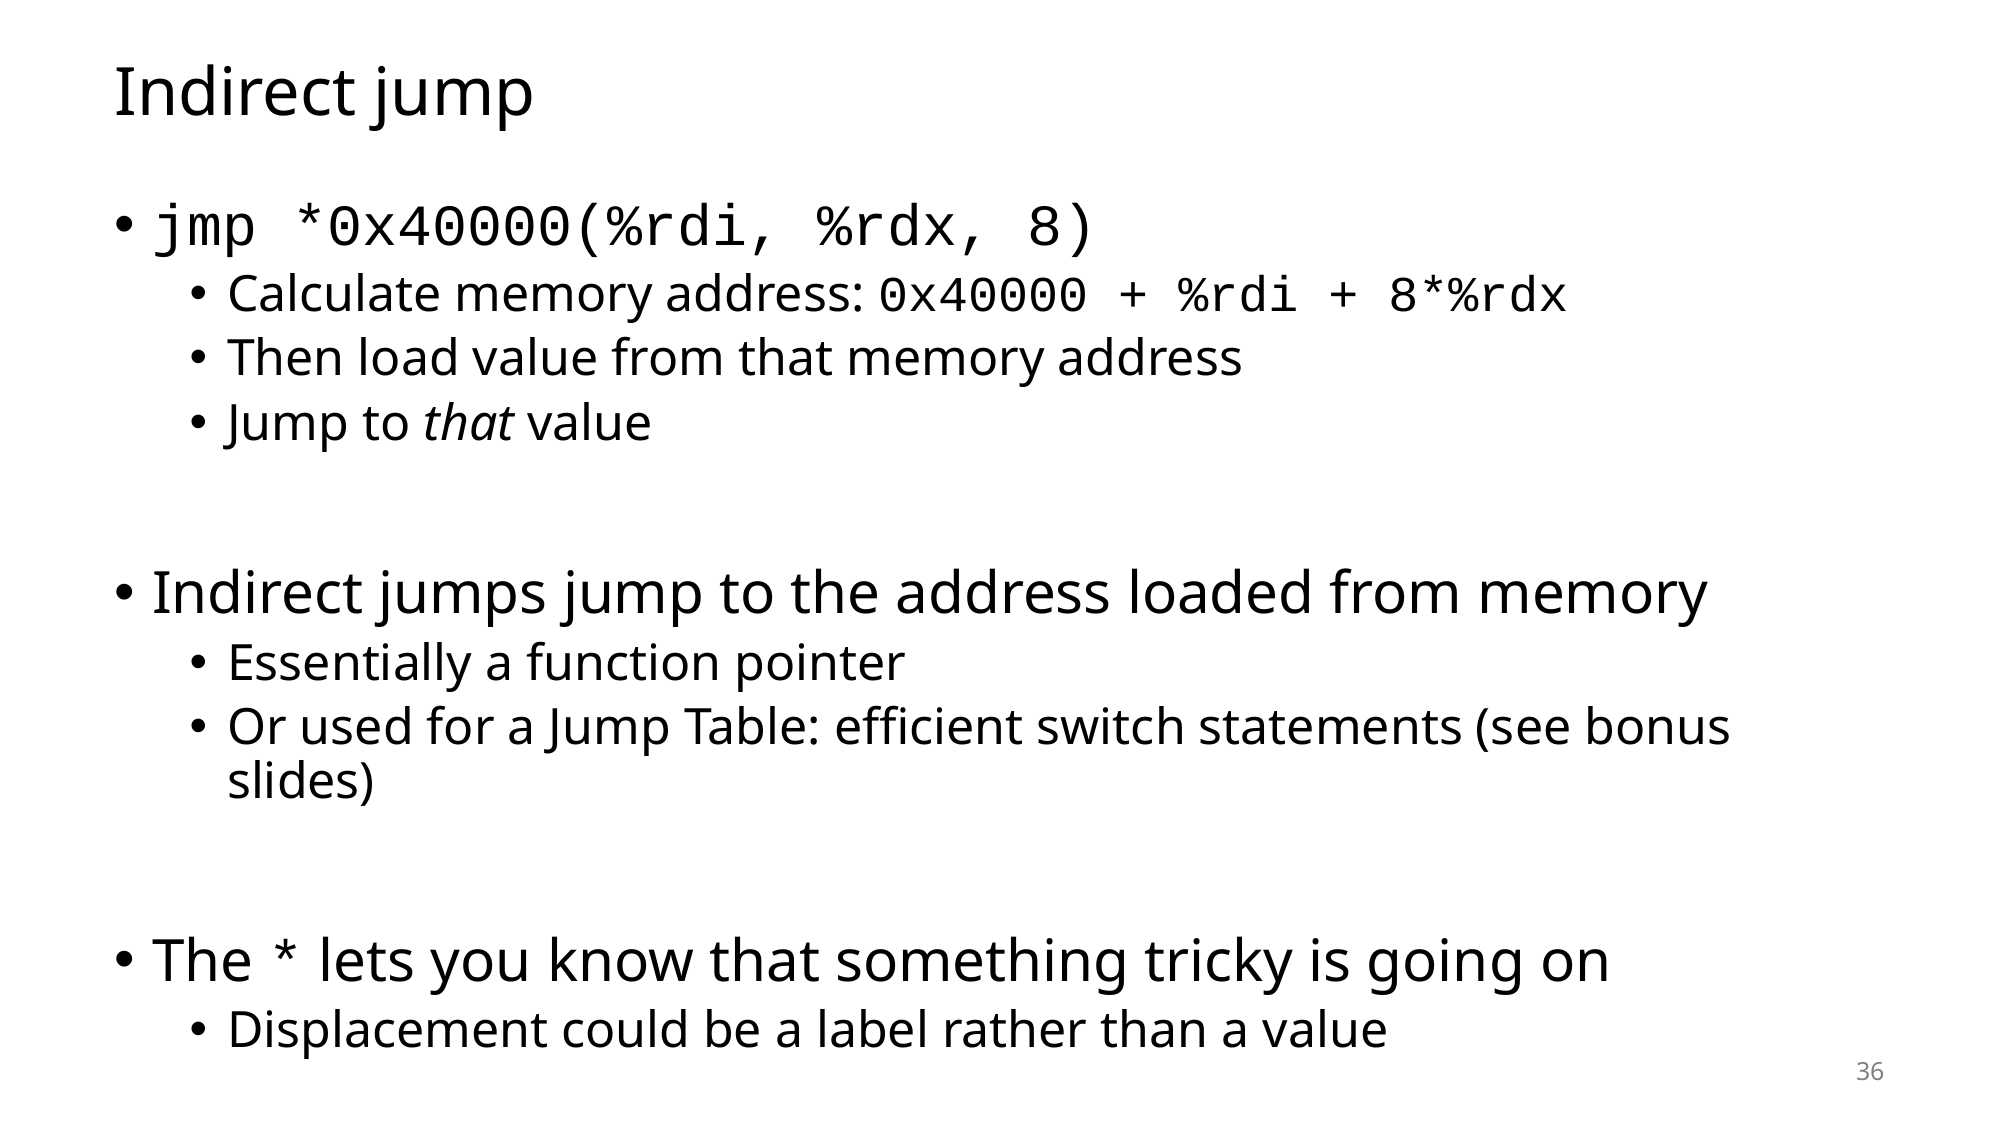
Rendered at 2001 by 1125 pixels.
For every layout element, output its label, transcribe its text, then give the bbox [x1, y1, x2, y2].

title Indirect jump [99, 37, 1900, 150]
list jmp *0x40000(%rdi, %rdx, 8) Calculate memory address: 0x40000 + %rdi + 8*%rdx Then load value from that memory address Jump to that value Indirect jumps jump to the address loaded from memory Essentially a function pointer Or used for a Jump Table: efficient switch statements (see bonus slides) The * lets you know that something tricky is going on Displacement could be a label rather than a value [99, 187, 1900, 1013]
slide_number 36 [1749, 1042, 1900, 1103]
